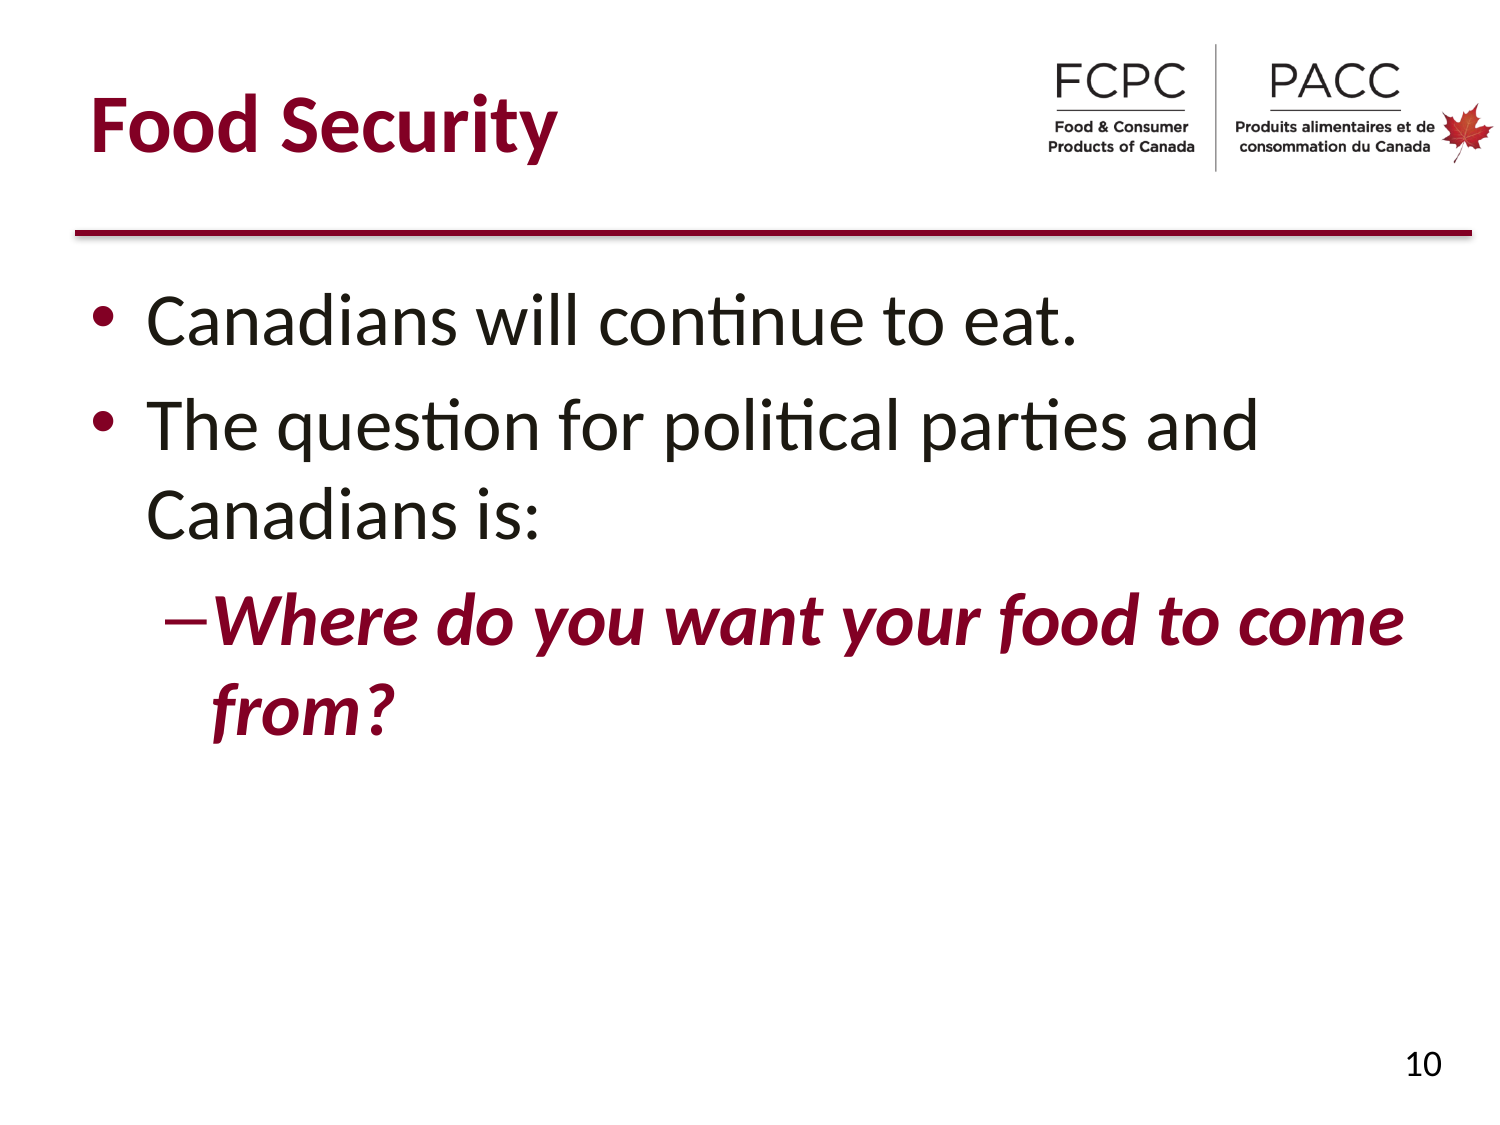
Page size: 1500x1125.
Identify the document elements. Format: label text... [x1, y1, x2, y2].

title Food Security [75, 24, 1038, 213]
list Canadians will continue to eat. The question for political parties and Canadians is: Where do you want your food to come from? [75, 262, 1425, 1005]
text_box 10 [1400, 1045, 1450, 1084]
picture [1040, 27, 1500, 188]
